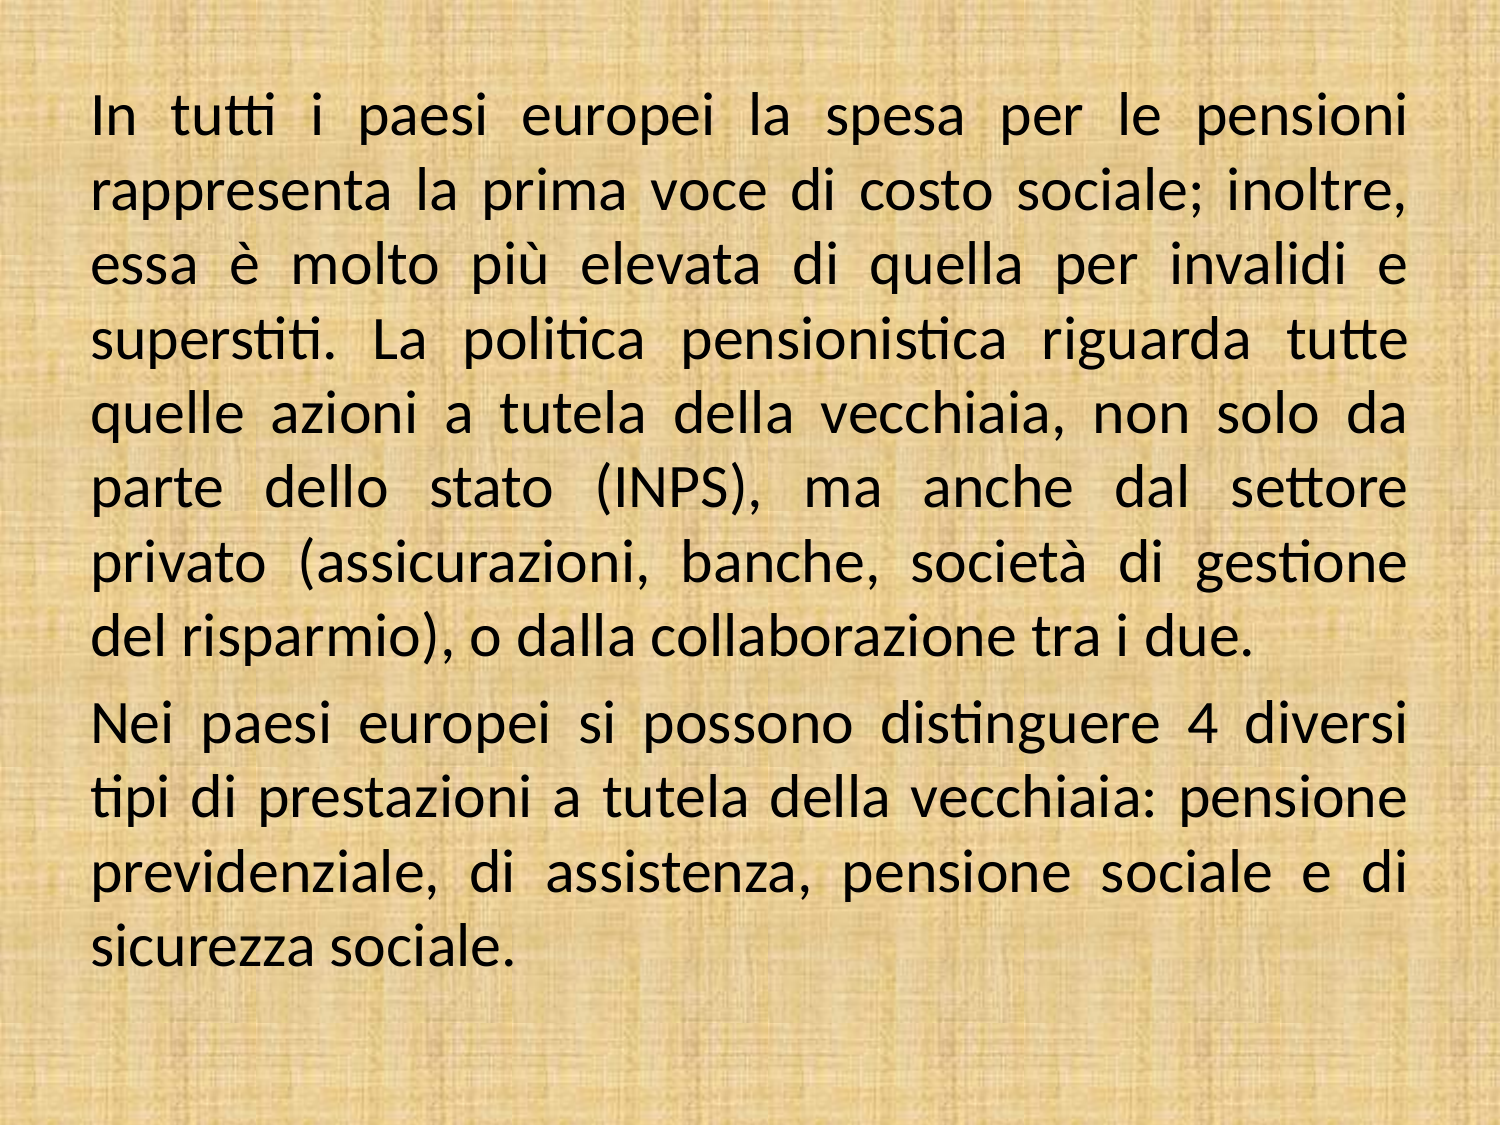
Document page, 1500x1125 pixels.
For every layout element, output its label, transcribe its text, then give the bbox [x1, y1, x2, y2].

list In tutti i paesi europei la spesa per le pensioni rappresenta la prima voce di costo sociale; inoltre, essa è molto più elevata di quella per invalidi e superstiti. La politica pensionistica riguarda tutte quelle azioni a tutela della vecchiaia, non solo da parte dello stato (INPS), ma anche dal settore privato (assicurazioni, banche, società di gestione del risparmio), o dalla collaborazione tra i due. Nei paesi europei si possono distinguere 4 diversi tipi di prestazioni a tutela della vecchiaia: pensione previdenziale, di assistenza, pensione sociale e di sicurezza sociale. [75, 66, 1425, 1005]
picture [0, 0, 1500, 1125]
